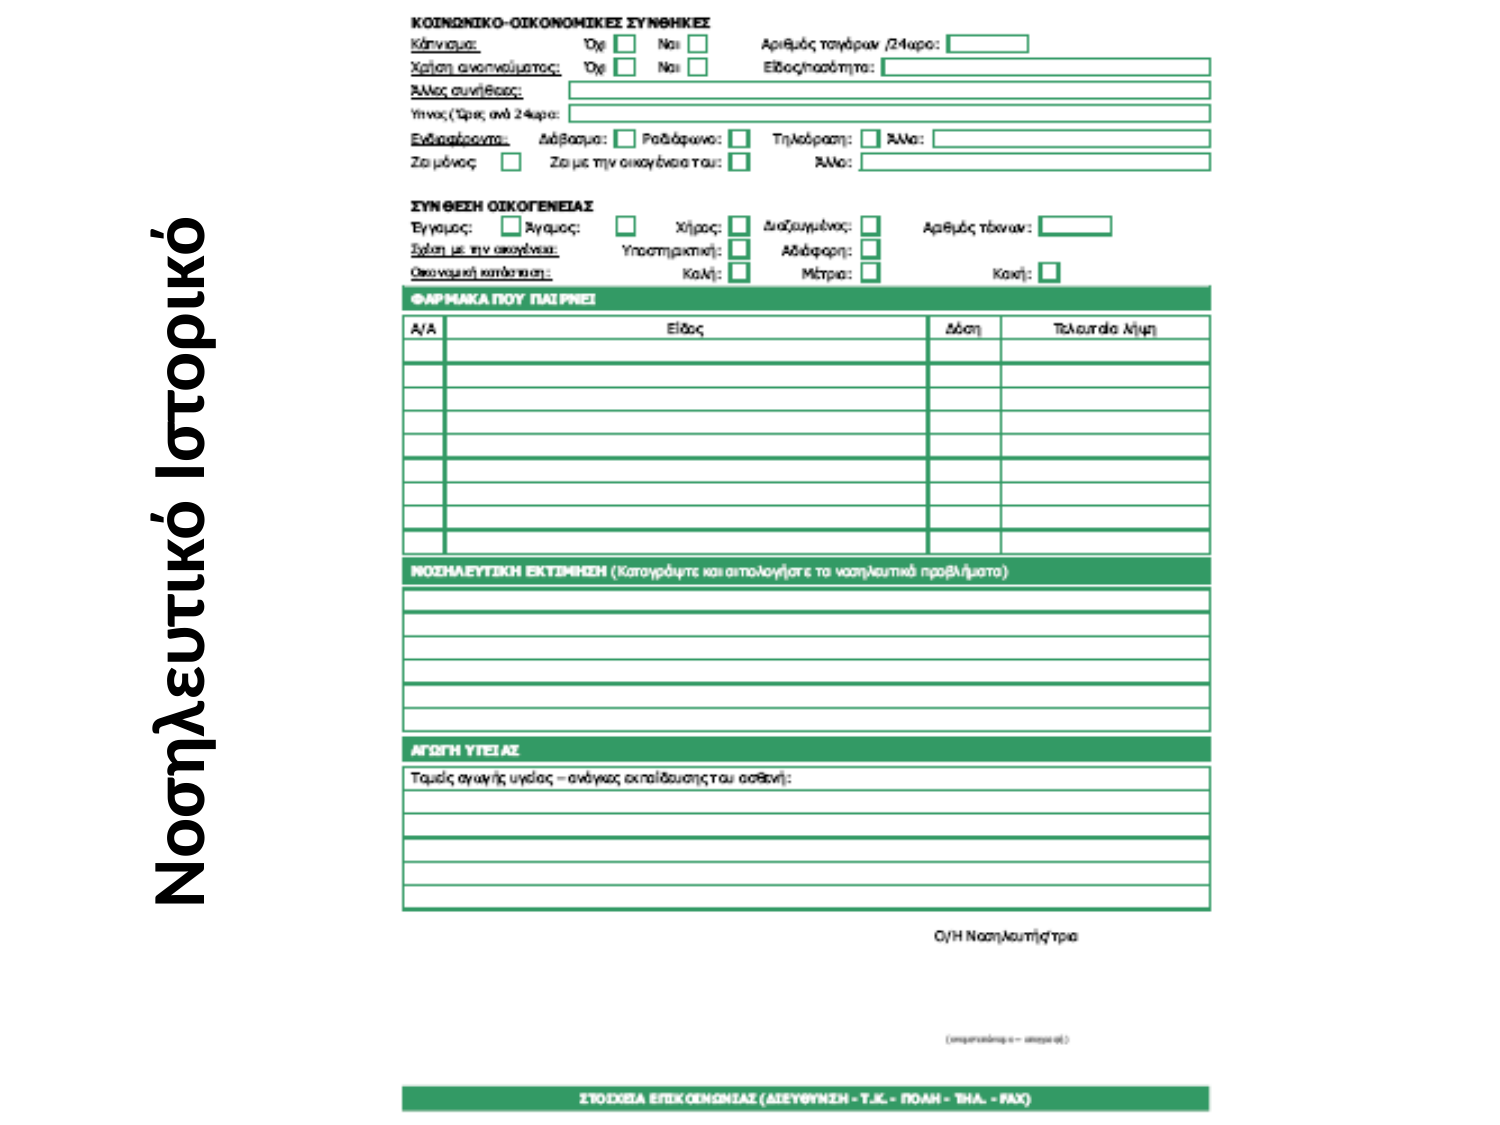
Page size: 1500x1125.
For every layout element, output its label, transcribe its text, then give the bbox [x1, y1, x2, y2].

picture [387, 0, 1232, 1125]
title Νοσηλευτικό Ιστορικό [100, 0, 250, 1125]
